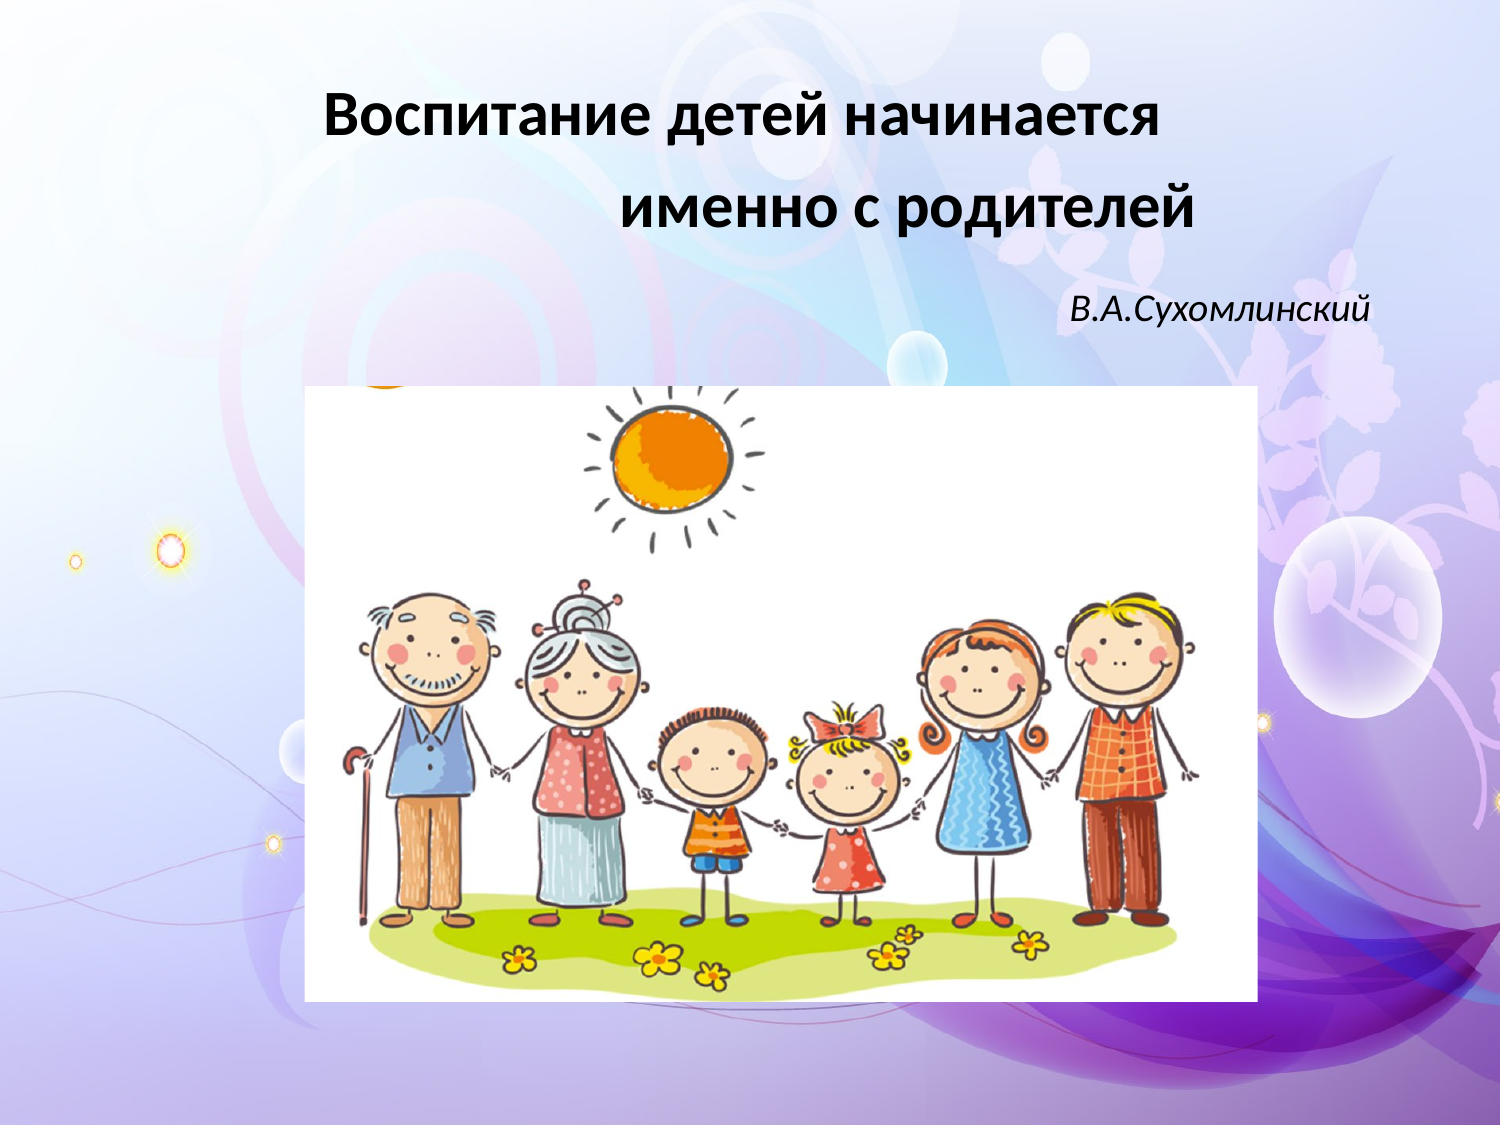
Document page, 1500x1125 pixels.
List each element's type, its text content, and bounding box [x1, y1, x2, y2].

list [304, 386, 1258, 1002]
title Воспитание детей начинается именно с родителей В.А.Сухомлинский [75, 45, 1425, 364]
picture [0, 0, 1500, 1125]
